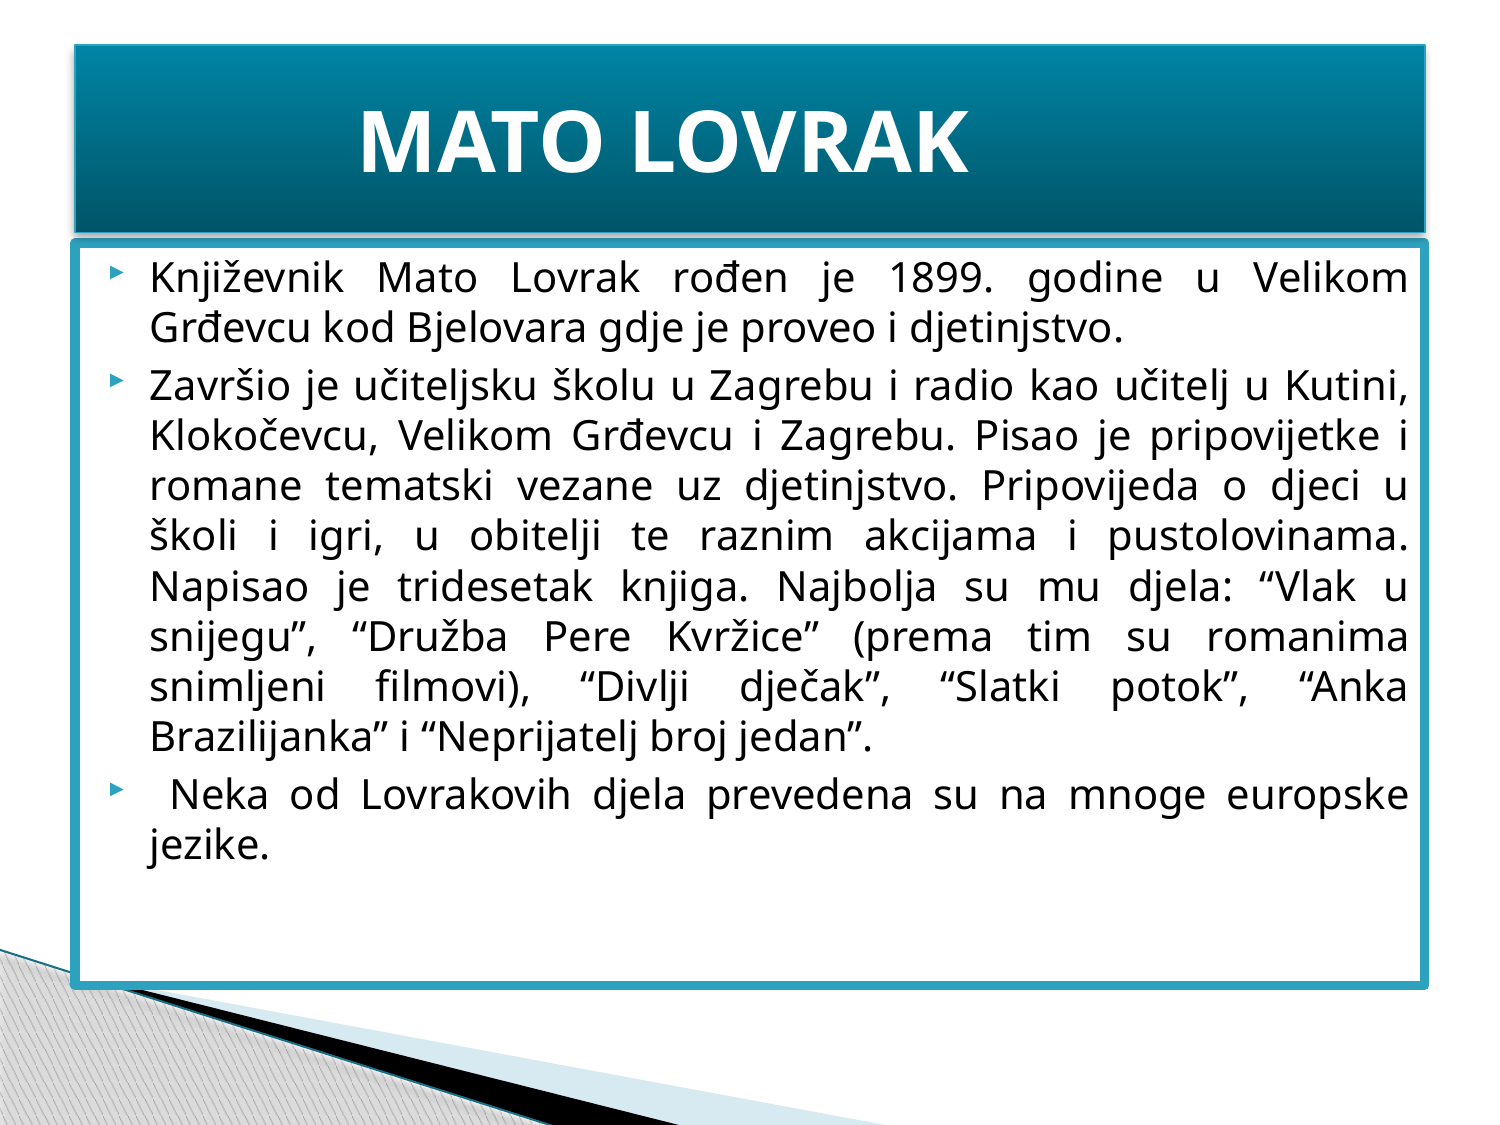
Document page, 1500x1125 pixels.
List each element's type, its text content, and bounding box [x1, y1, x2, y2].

list Književnik Mato Lovrak rođen je 1899. godine u Velikom Grđevcu kod Bjelovara gdje je proveo i djetinjstvo. Završio je učiteljsku školu u Zagrebu i radio kao učitelj u Kutini, Klokočevcu, Velikom Grđevcu i Zagrebu. Pisao je pripovijetke i romane tematski vezane uz djetinjstvo. Pripovijeda o djeci u školi i igri, u obitelji te raznim akcijama i pustolovinama. Napisao je tridesetak knjiga. Najbolja su mu djela: “Vlak u snijegu”, “Družba Pere Kvržice” (prema tim su romanima snimljeni filmovi), “Divlji dječak”, “Slatki potok”, “Anka Brazilijanka” i “Neprijatelj broj jedan”. Neka od Lovrakovih djela prevedena su na mnoge europske jezike. [70, 240, 1429, 990]
title MATO LOVRAK [74, 44, 1426, 233]
